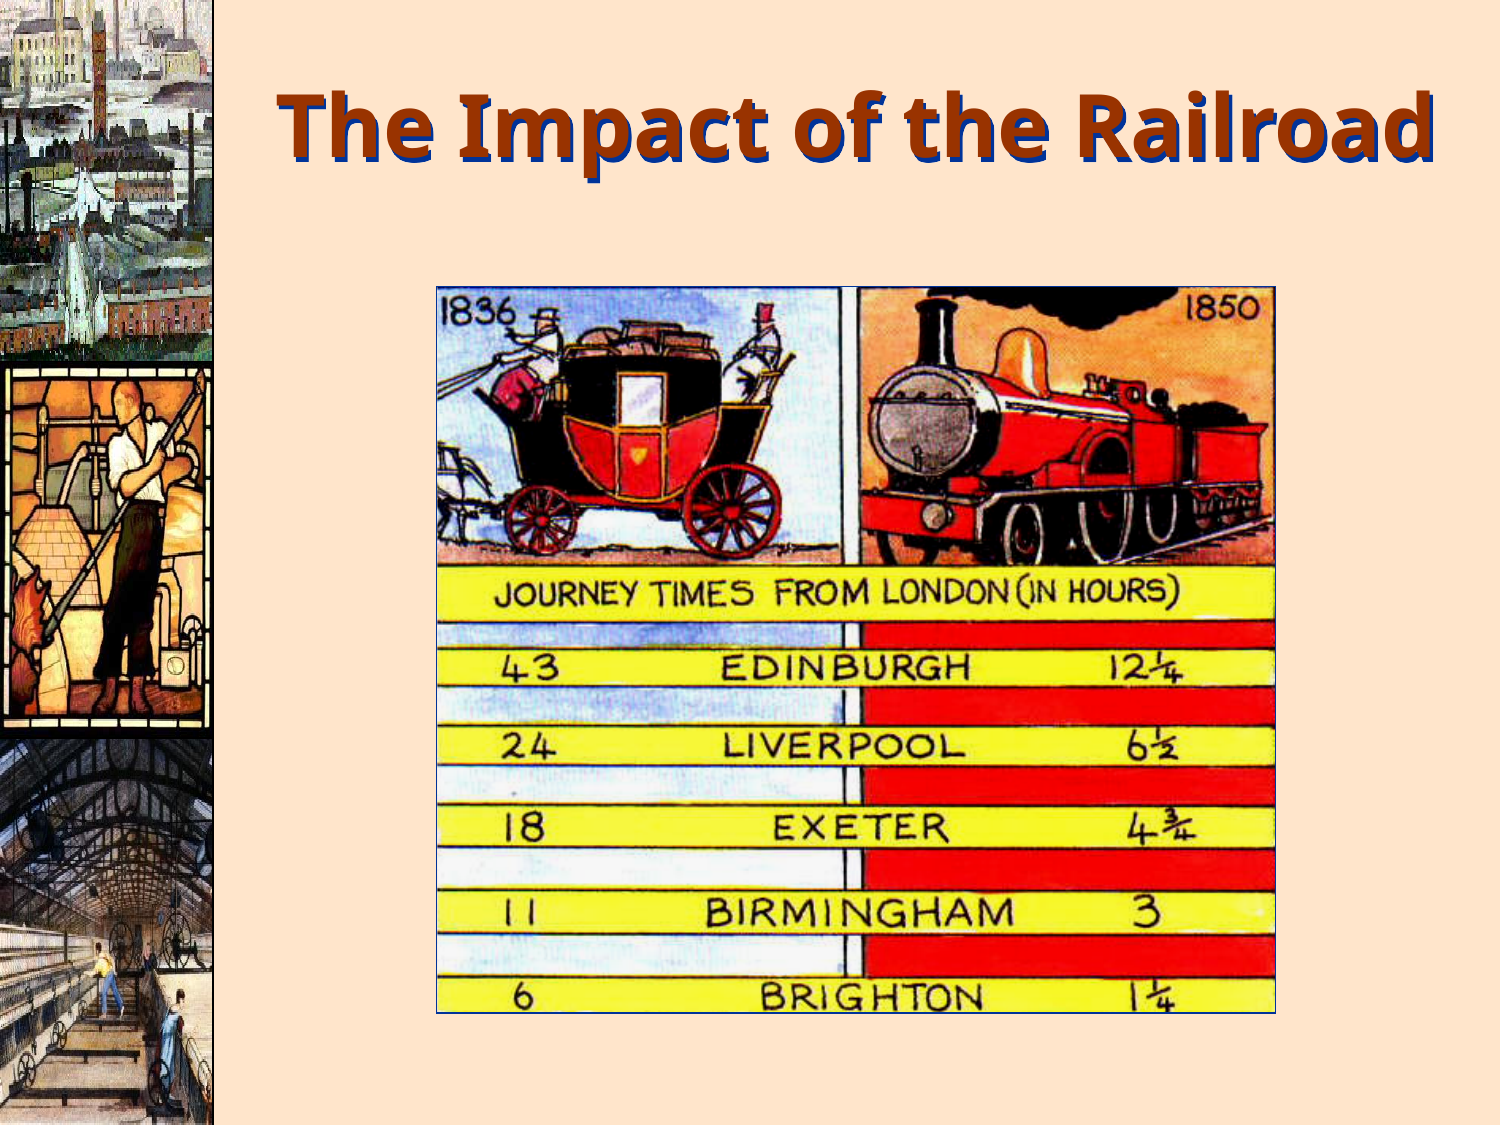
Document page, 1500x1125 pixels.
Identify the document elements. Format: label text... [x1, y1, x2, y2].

picture [0, 739, 212, 1125]
picture [437, 287, 1276, 1013]
picture [0, 362, 212, 737]
picture [0, 0, 212, 361]
text_box The Impact of the Railroad [237, 62, 1475, 183]
